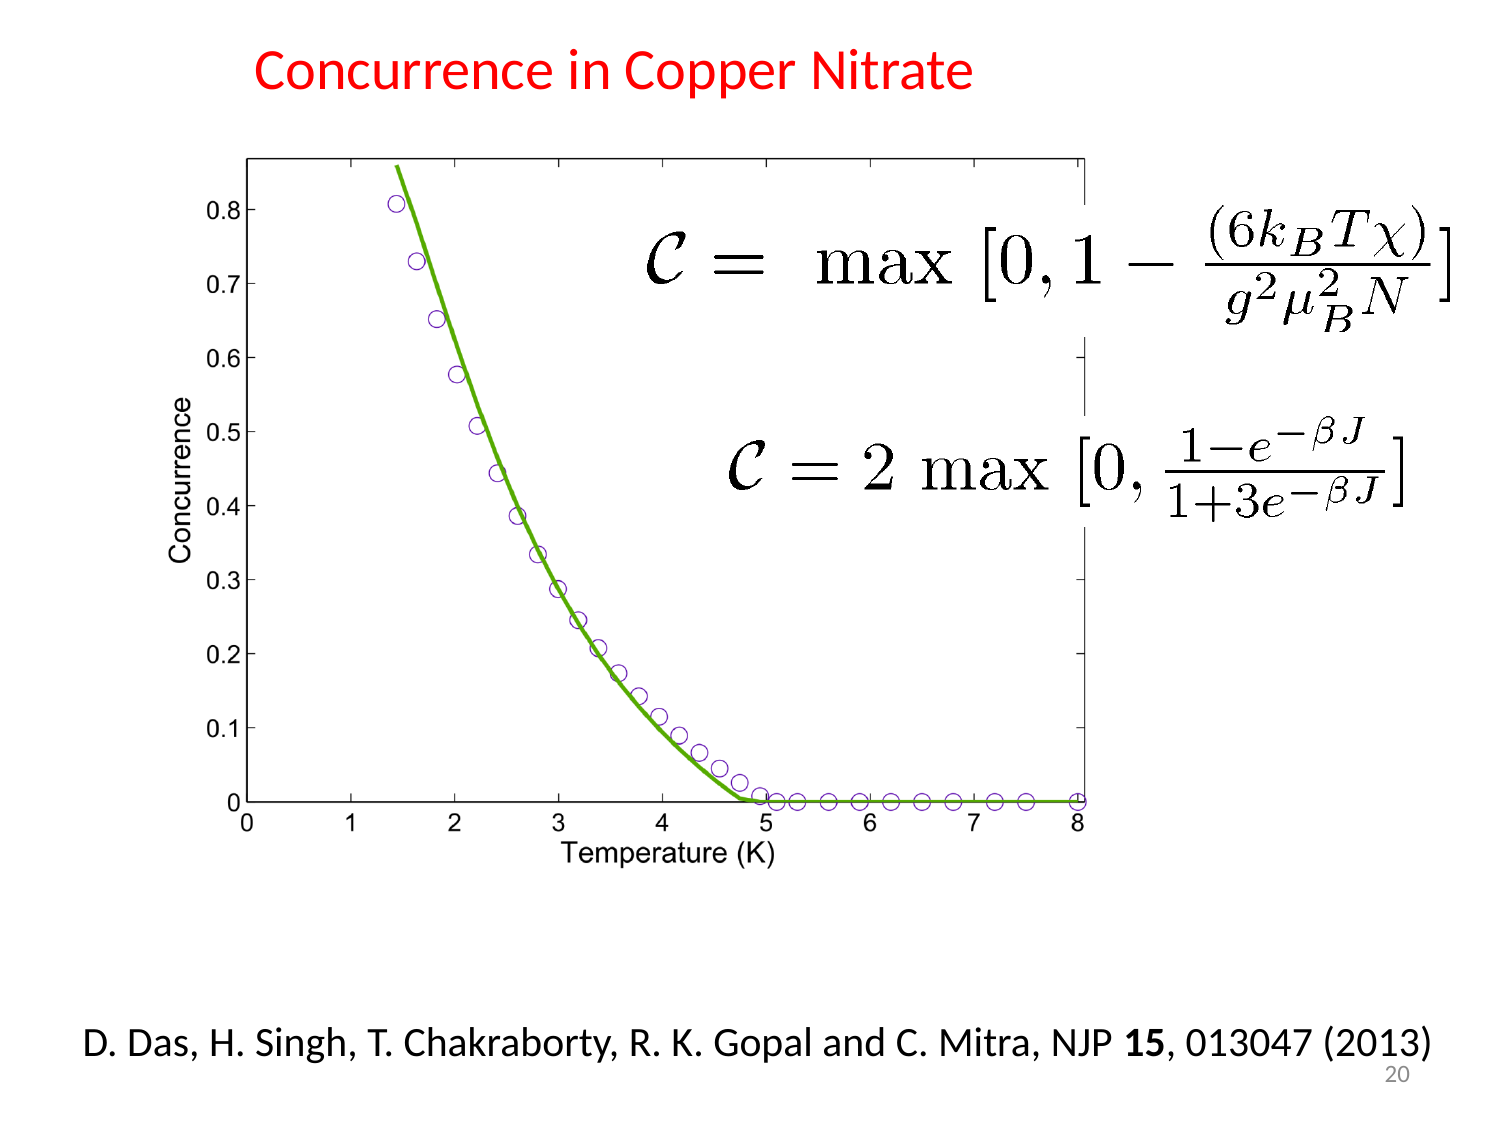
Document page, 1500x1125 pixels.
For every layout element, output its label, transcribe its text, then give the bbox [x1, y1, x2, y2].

text_box D. Das, H. Singh, T. Chakraborty, R. K. Gopal and C. Mitra, NJP 15, 013047 (2013) [67, 1007, 1449, 1073]
text_box Concurrence in Copper Nitrate [239, 23, 990, 109]
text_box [726, 409, 1407, 527]
slide_number 20 [1074, 1042, 1425, 1103]
picture [128, 140, 1102, 877]
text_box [644, 198, 1454, 338]
